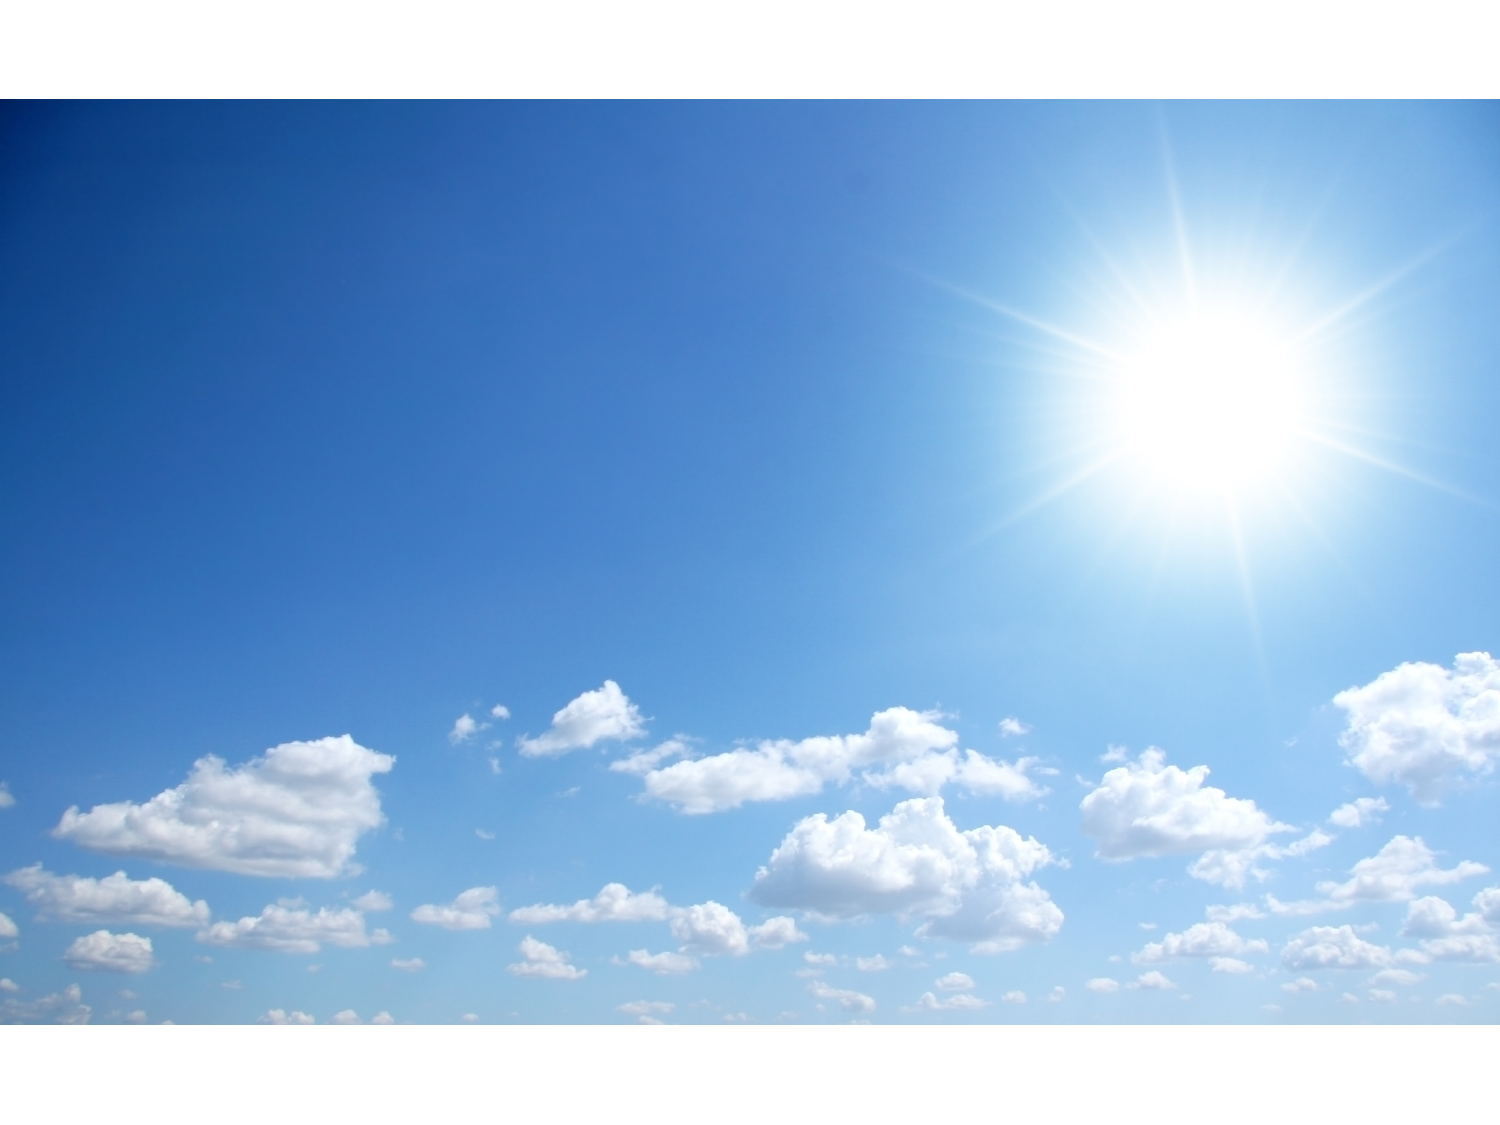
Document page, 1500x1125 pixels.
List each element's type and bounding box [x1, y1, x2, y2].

picture [0, 99, 1500, 1026]
